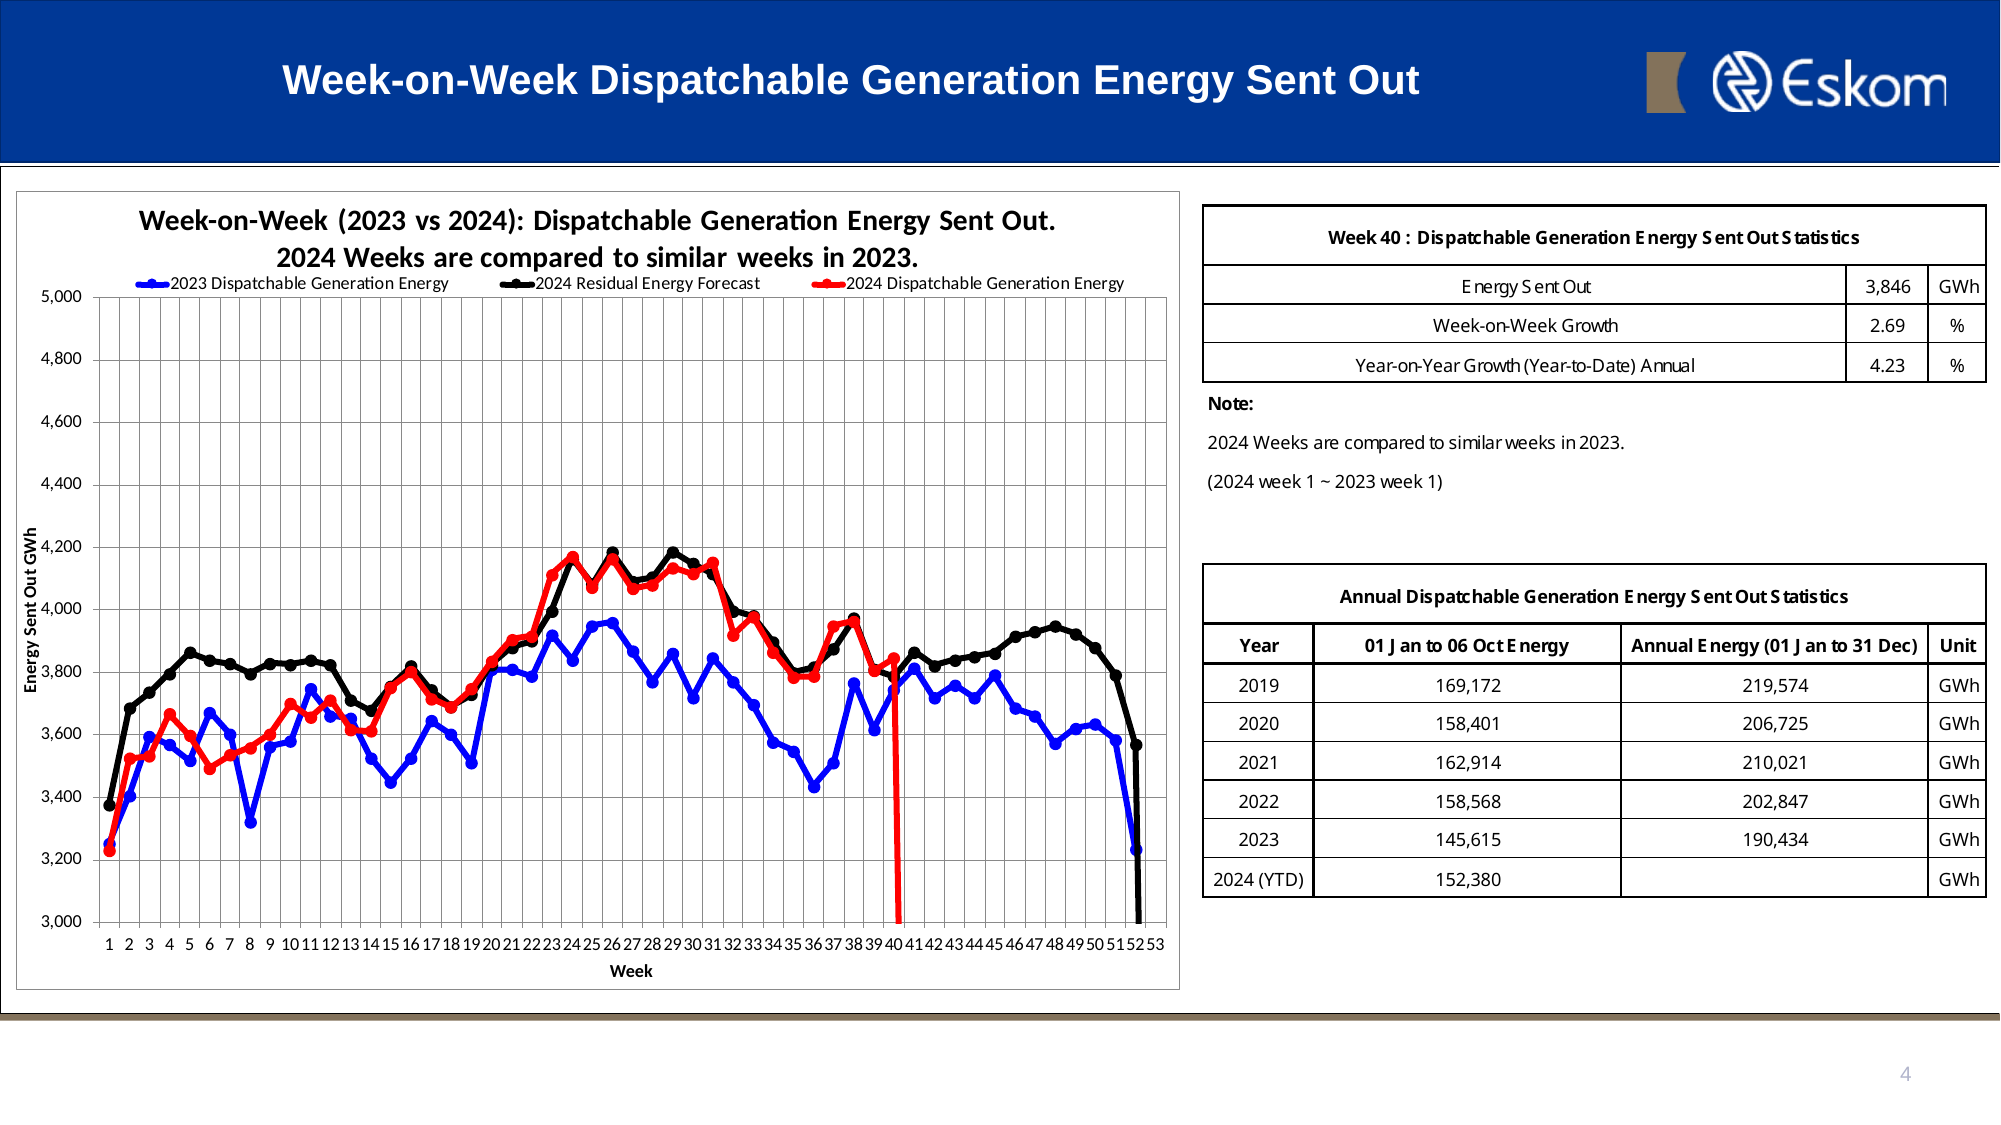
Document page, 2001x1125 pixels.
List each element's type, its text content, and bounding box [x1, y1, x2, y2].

text_box Week-on-Week Dispatchable Generation Energy Sent Out [267, 27, 1456, 137]
picture [0, 165, 2000, 1015]
slide_number 4 [1869, 1042, 1927, 1103]
